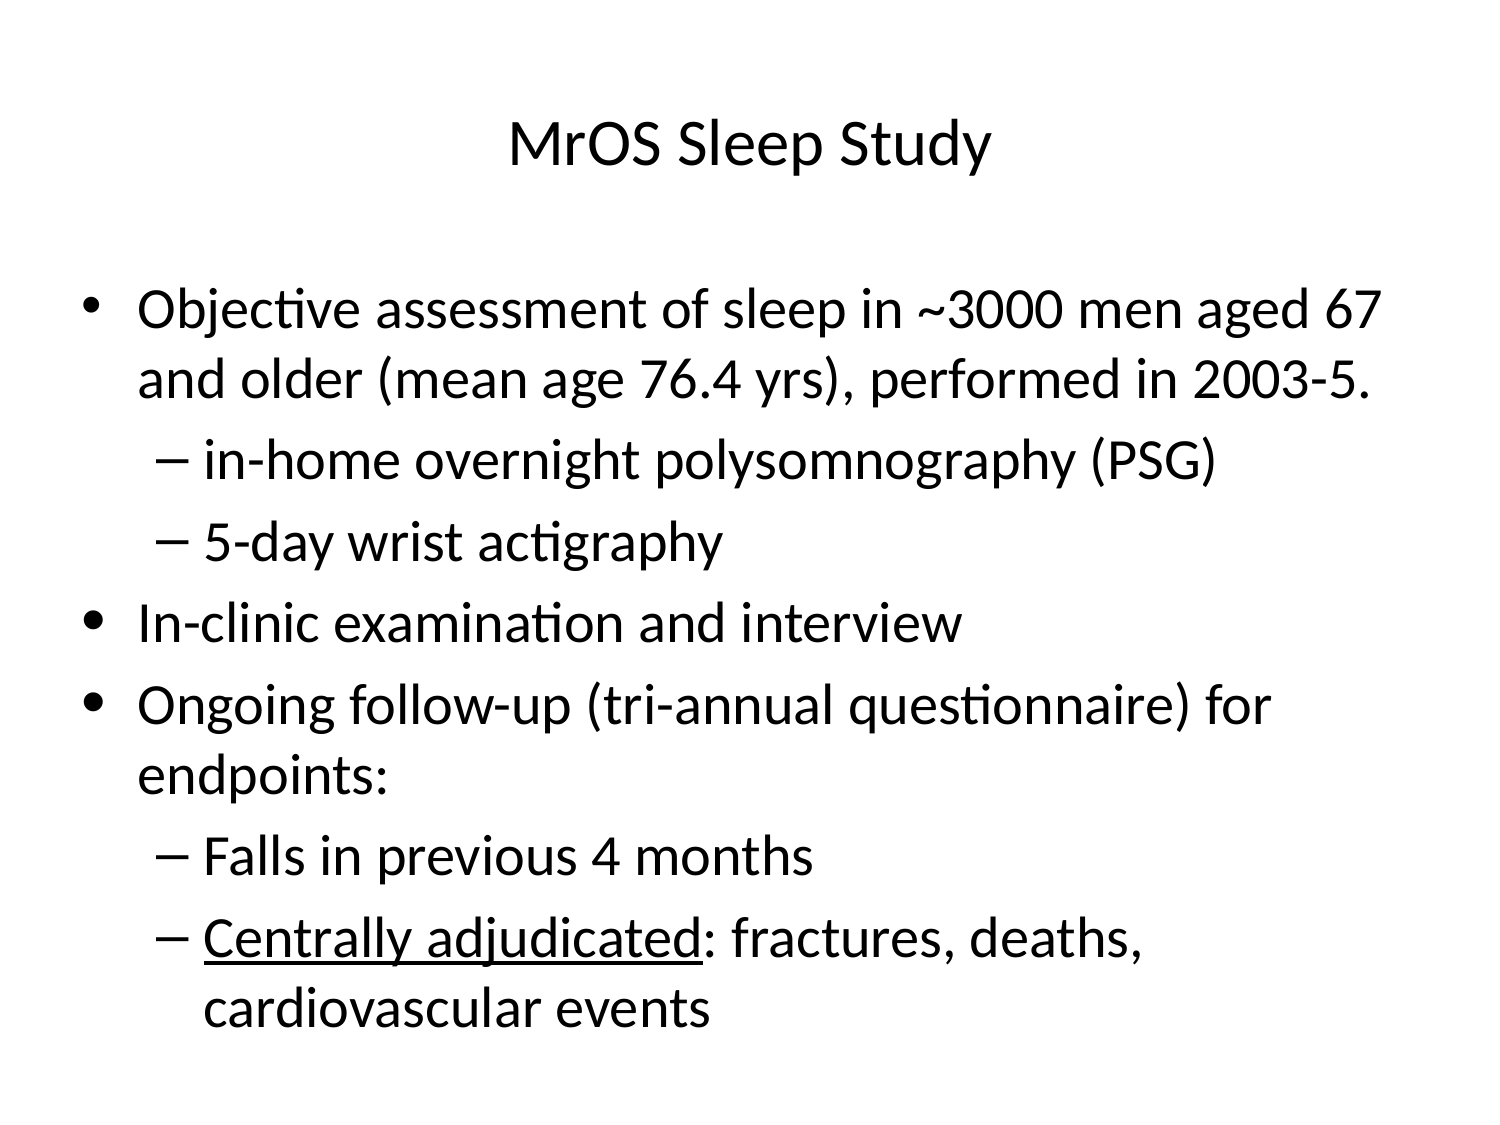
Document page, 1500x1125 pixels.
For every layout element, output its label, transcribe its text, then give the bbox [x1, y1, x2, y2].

title MrOS Sleep Study [75, 45, 1425, 233]
list Objective assessment of sleep in ~3000 men aged 67 and older (mean age 76.4 yrs), performed in 2003-5. in-home overnight polysomnography (PSG) 5-day wrist actigraphy In-clinic examination and interview Ongoing follow-up (tri-annual questionnaire) for endpoints: Falls in previous 4 months Centrally adjudicated: fractures, deaths, cardiovascular events [66, 262, 1500, 1125]
